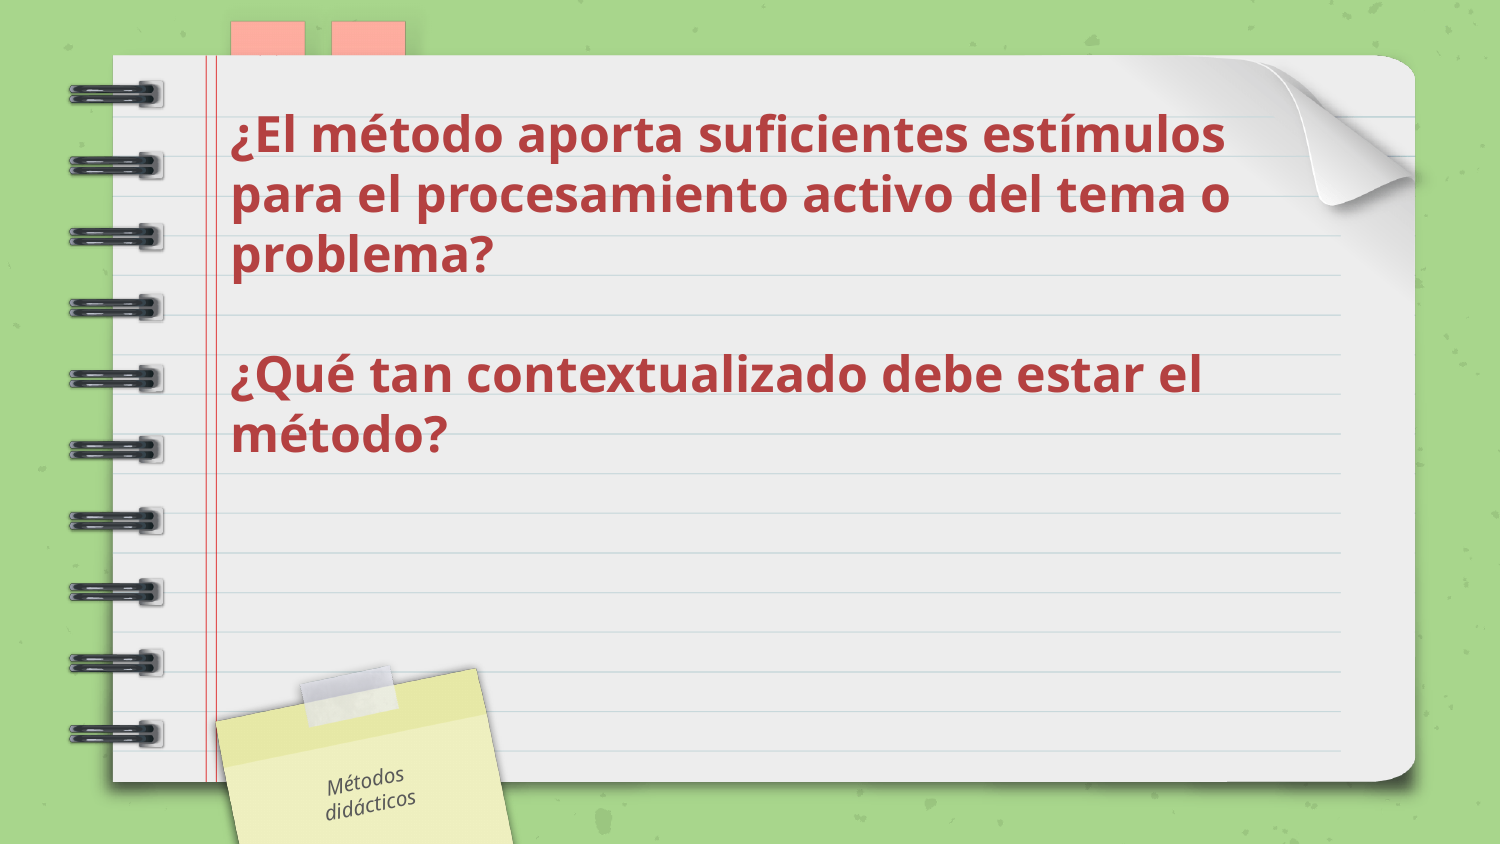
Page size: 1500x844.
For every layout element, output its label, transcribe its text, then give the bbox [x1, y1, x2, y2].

picture [63, 0, 1437, 844]
subtitle ¿El método aporta suficientes estímulos para el procesamiento activo del tema o problema? ¿Qué tan contextualizado debe estar el método? [215, 87, 1323, 447]
